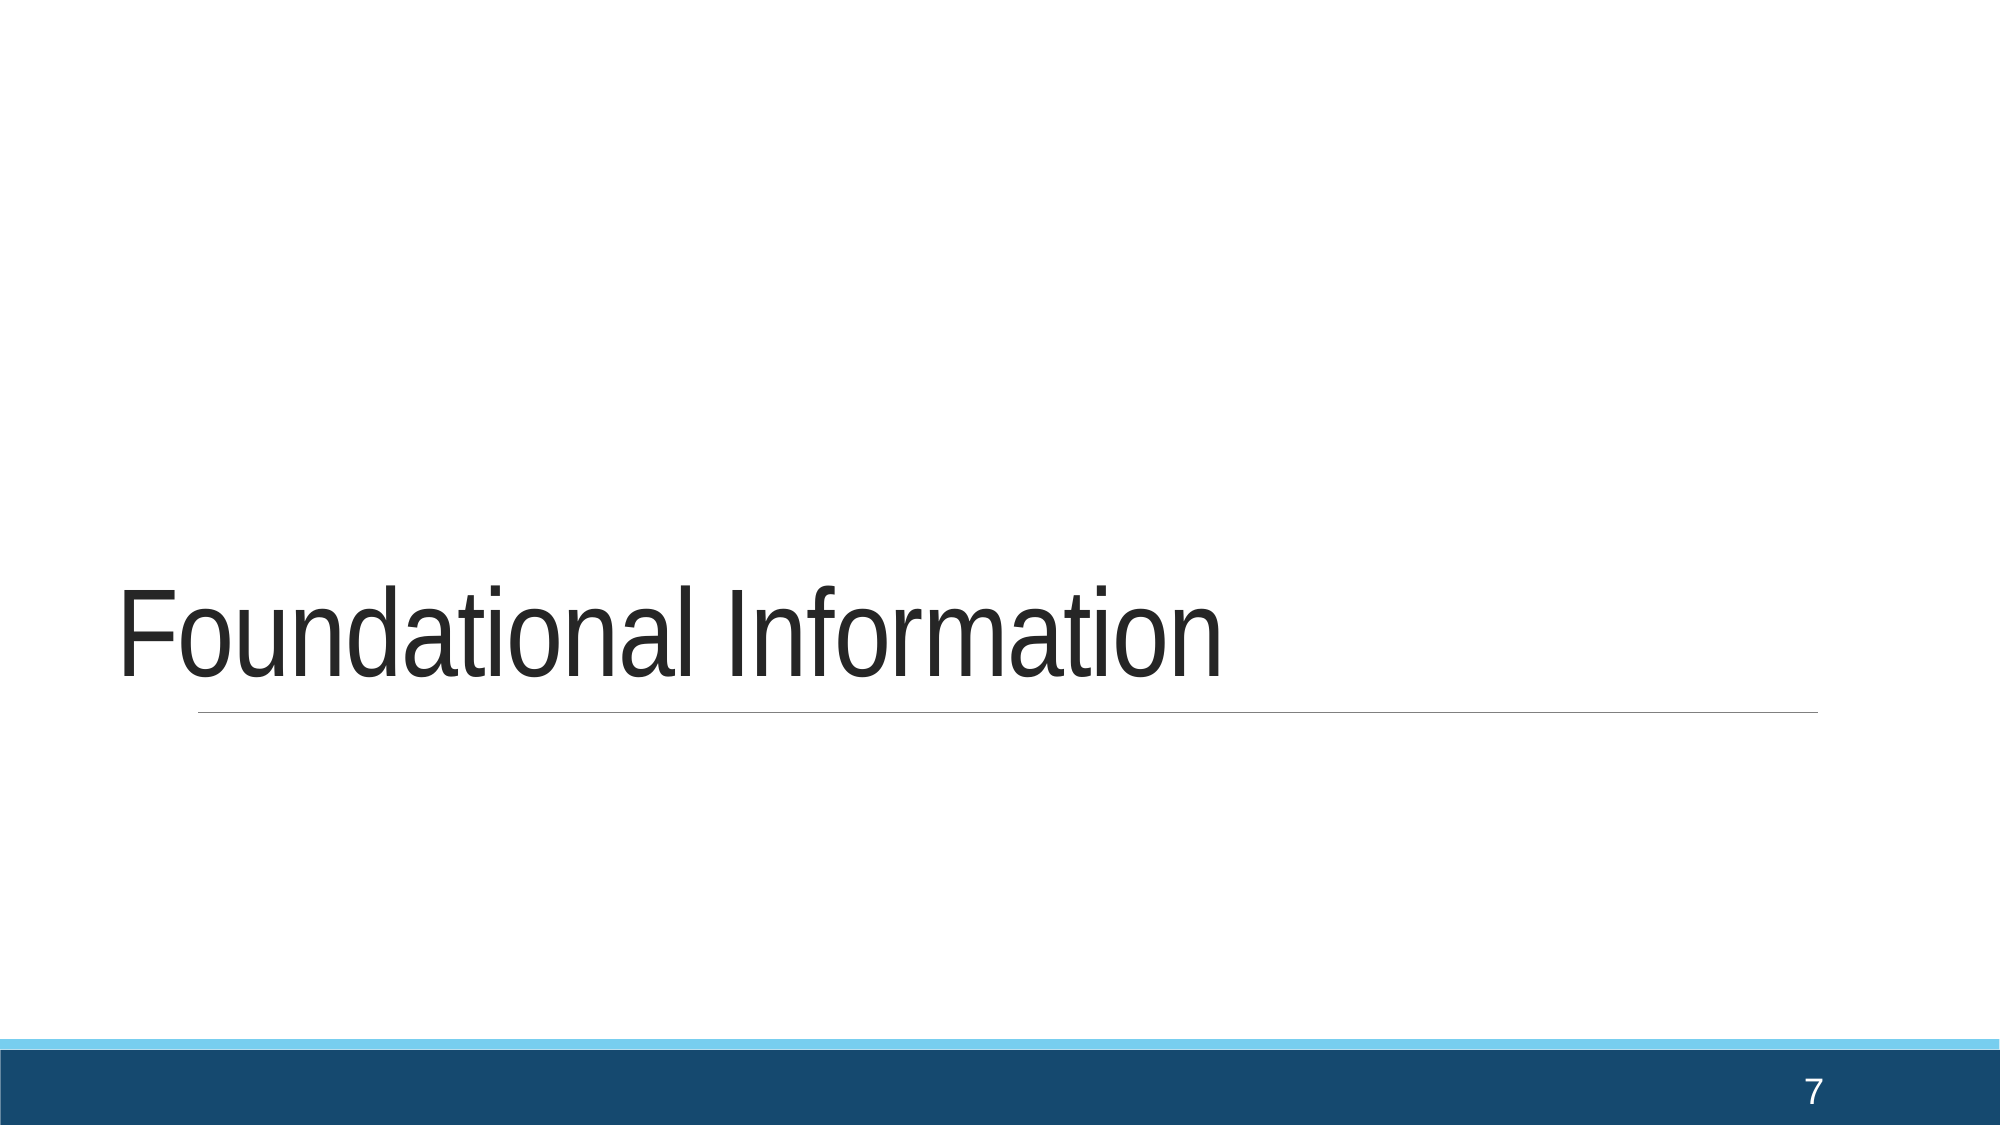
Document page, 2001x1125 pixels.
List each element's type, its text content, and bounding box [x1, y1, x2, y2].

slide_number 7 [1624, 1059, 1840, 1120]
title Foundational Information [101, 124, 1830, 710]
